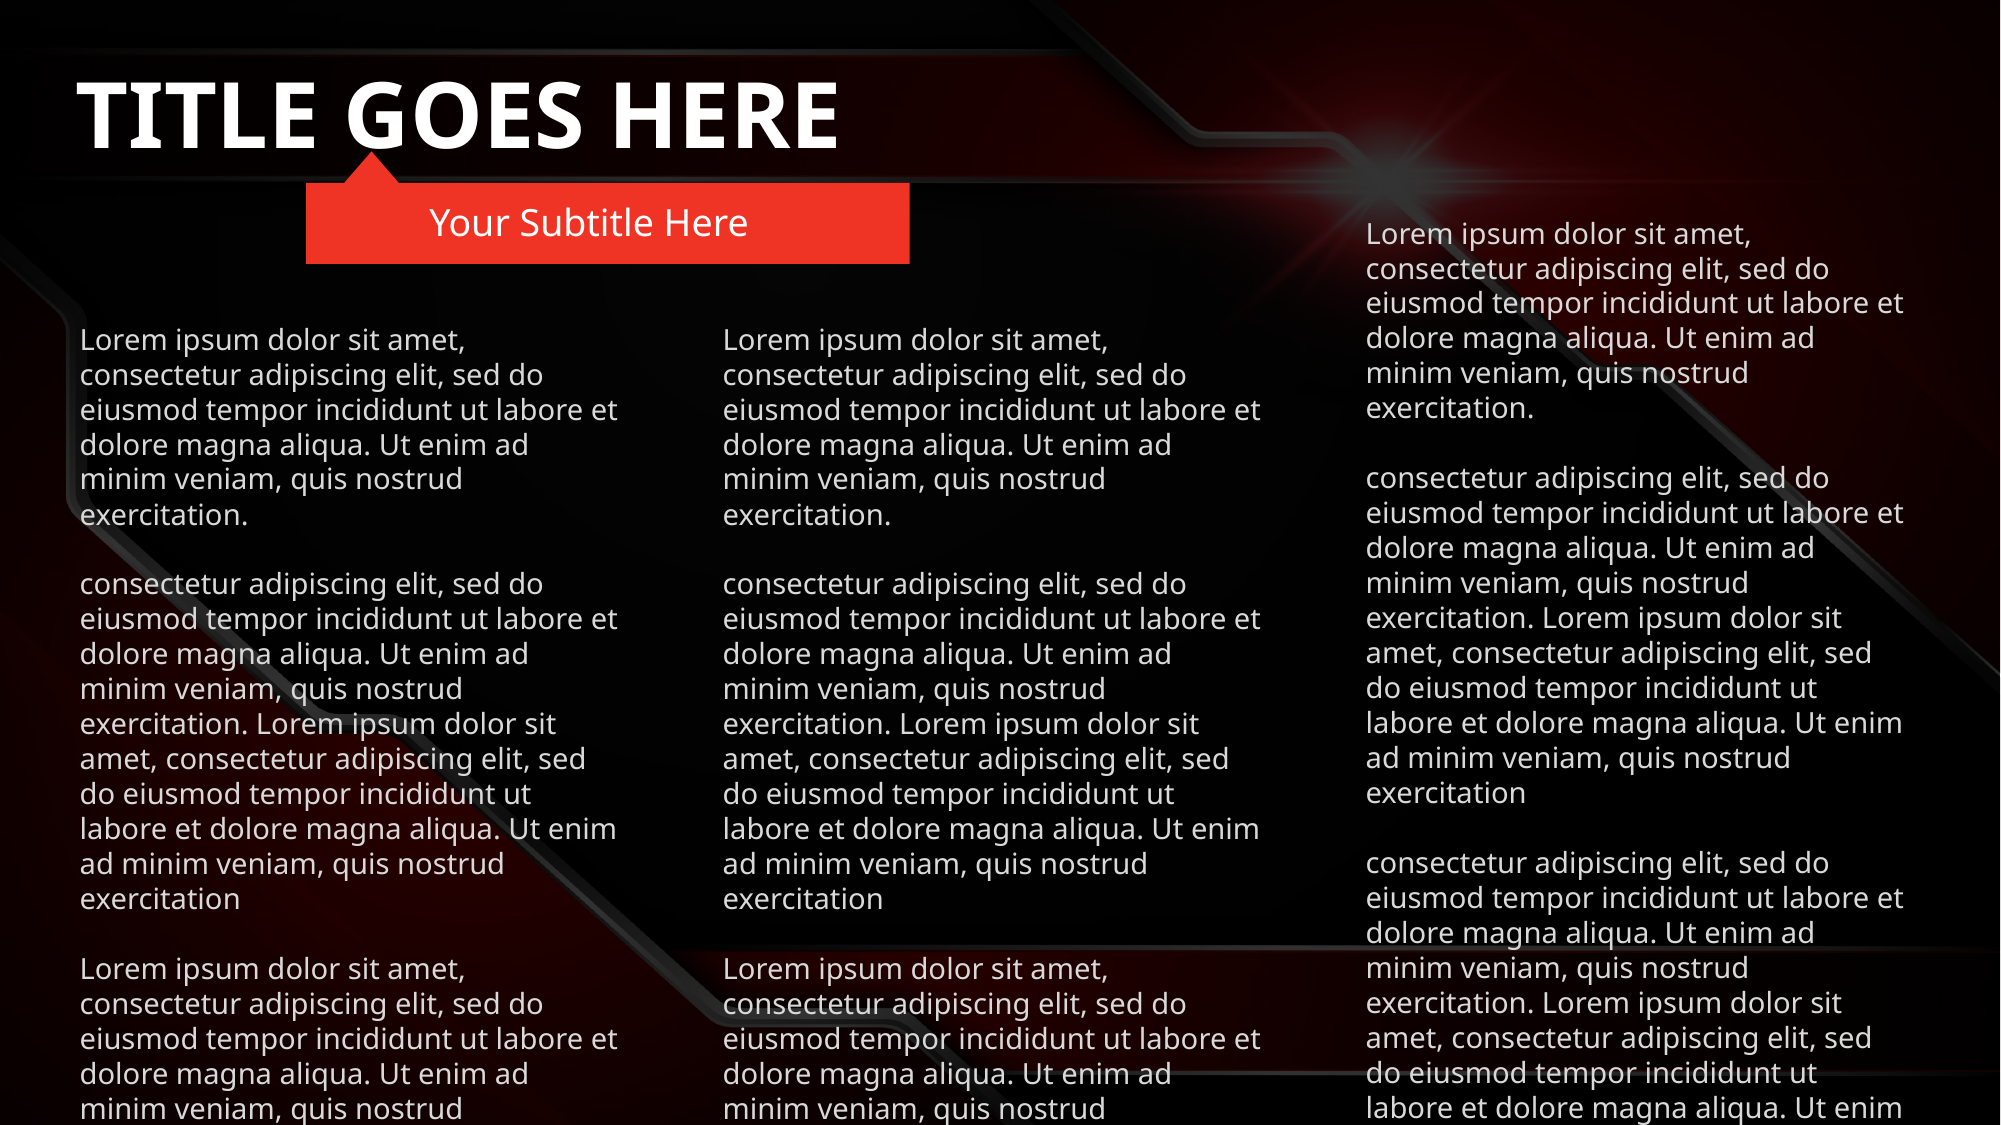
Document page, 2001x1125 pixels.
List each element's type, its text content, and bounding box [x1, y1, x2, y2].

picture [0, 0, 2001, 1125]
text_box Lorem ipsum dolor sit amet, consectetur adipiscing elit, sed do eiusmod tempor incididunt ut labore et dolore magna aliqua. Ut enim ad minim veniam, quis nostrud exercitation. consectetur adipiscing elit, sed do eiusmod tempor incididunt ut labore et dolore magna aliqua. Ut enim ad minim veniam, quis nostrud exercitation. Lorem ipsum dolor sit amet, consectetur adipiscing elit, sed do eiusmod tempor incididunt ut labore et dolore magna aliqua. Ut enim ad minim veniam, quis nostrud exercitation consectetur adipiscing elit, sed do eiusmod tempor incididunt ut labore et dolore magna aliqua. Ut enim ad minim veniam, quis nostrud exercitation. Lorem ipsum dolor sit amet, consectetur adipiscing elit, sed do eiusmod tempor incididunt ut labore et dolore magna aliqua. Ut enim ad minim veniam, quis nostrud exercitation [1350, 207, 1921, 1125]
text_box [306, 151, 910, 264]
text_box Lorem ipsum dolor sit amet, consectetur adipiscing elit, sed do eiusmod tempor incididunt ut labore et dolore magna aliqua. Ut enim ad minim veniam, quis nostrud exercitation. consectetur adipiscing elit, sed do eiusmod tempor incididunt ut labore et dolore magna aliqua. Ut enim ad minim veniam, quis nostrud exercitation. Lorem ipsum dolor sit amet, consectetur adipiscing elit, sed do eiusmod tempor incididunt ut labore et dolore magna aliqua. Ut enim ad minim veniam, quis nostrud exercitation Lorem ipsum dolor sit amet, consectetur adipiscing elit, sed do eiusmod tempor incididunt ut labore et dolore magna aliqua. Ut enim ad minim veniam, quis nostrud exercitation [707, 313, 1278, 1125]
text_box TITLE GOES HERE [60, 49, 965, 175]
text_box Lorem ipsum dolor sit amet, consectetur adipiscing elit, sed do eiusmod tempor incididunt ut labore et dolore magna aliqua. Ut enim ad minim veniam, quis nostrud exercitation. consectetur adipiscing elit, sed do eiusmod tempor incididunt ut labore et dolore magna aliqua. Ut enim ad minim veniam, quis nostrud exercitation. Lorem ipsum dolor sit amet, consectetur adipiscing elit, sed do eiusmod tempor incididunt ut labore et dolore magna aliqua. Ut enim ad minim veniam, quis nostrud exercitation Lorem ipsum dolor sit amet, consectetur adipiscing elit, sed do eiusmod tempor incididunt ut labore et dolore magna aliqua. Ut enim ad minim veniam, quis nostrud exercitation. [64, 313, 635, 1125]
